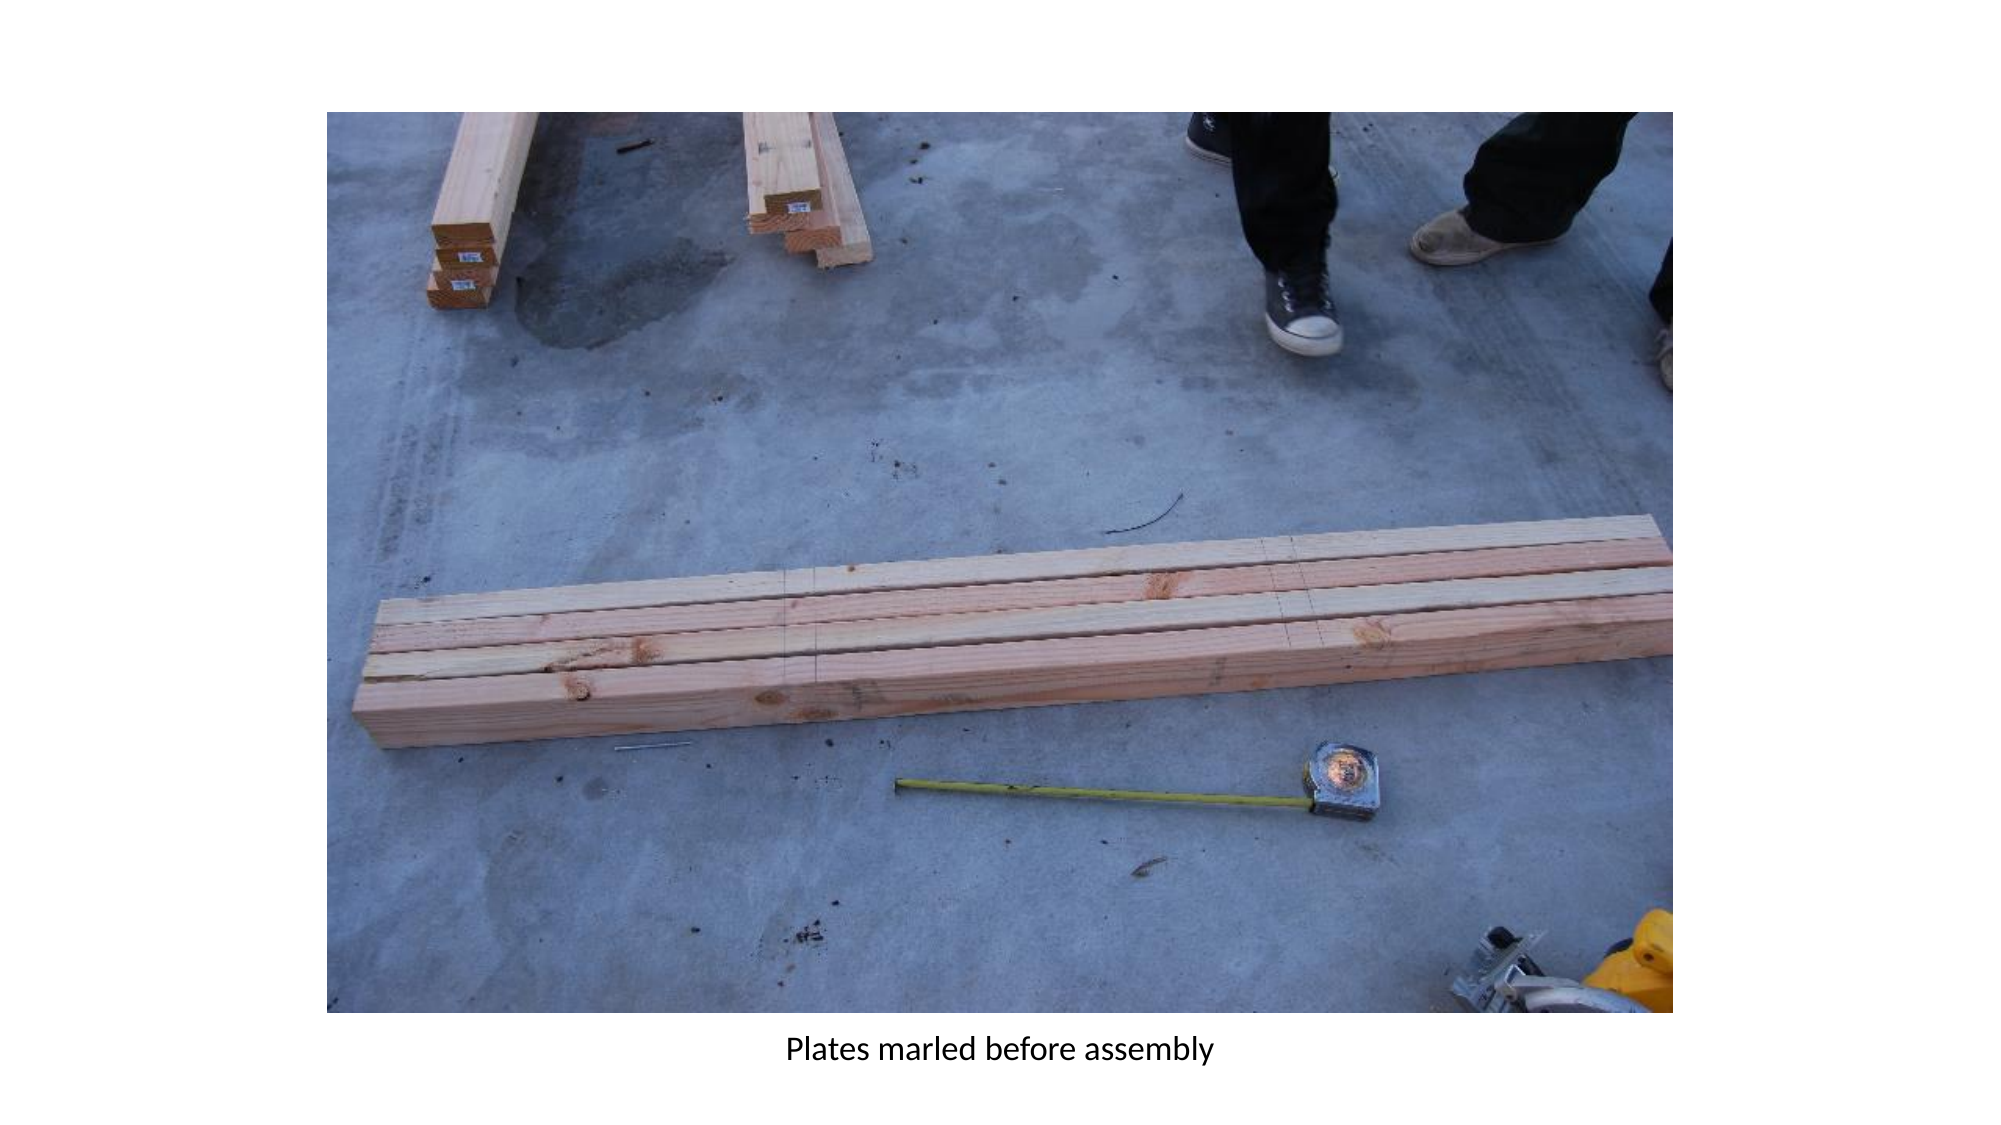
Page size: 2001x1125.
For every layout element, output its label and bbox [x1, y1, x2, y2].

text_box [327, 112, 1673, 1075]
